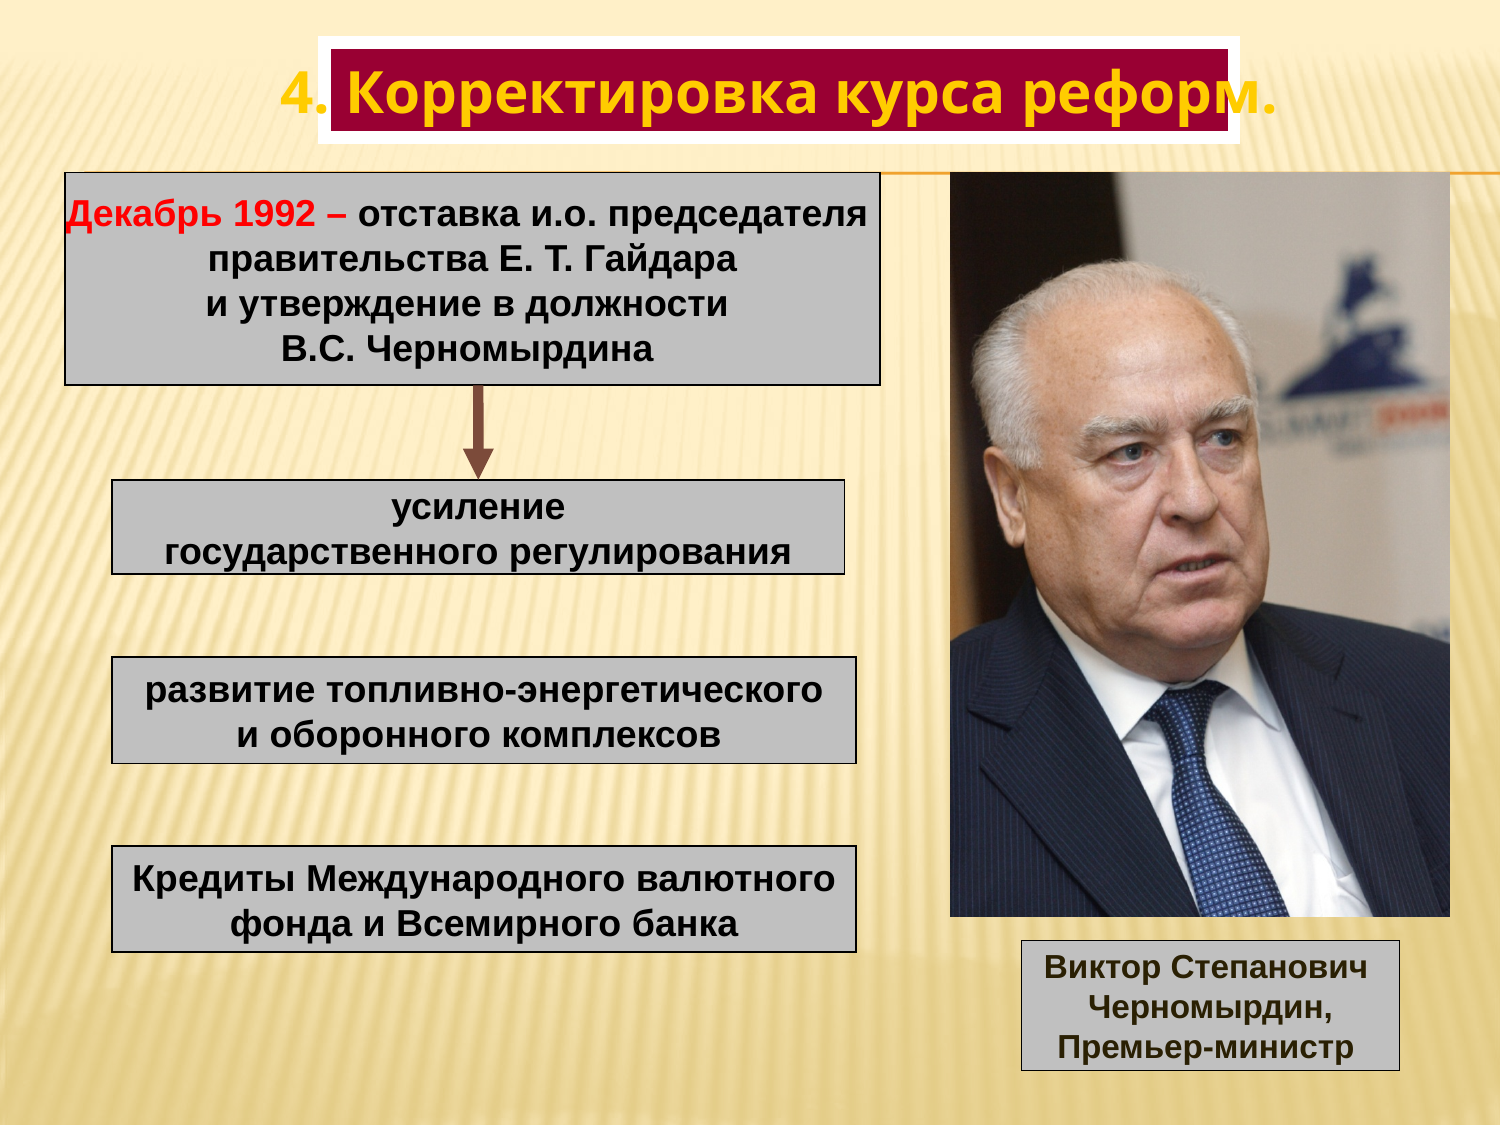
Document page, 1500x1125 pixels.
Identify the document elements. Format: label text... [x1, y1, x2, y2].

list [950, 172, 1451, 918]
text_box усиление государственного регулирования [112, 479, 845, 575]
text_box развитие топливно-энергетического и оборонного комплексов [112, 656, 857, 764]
text_box Виктор Степанович Черномырдин, Премьер-министр [1021, 940, 1400, 1071]
text_box Кредиты Международного валютного фонда и Всемирного банка [112, 846, 857, 953]
text_box [472, 385, 485, 480]
text_box 4. Корректировка курса реформ. [324, 42, 1235, 138]
text_box Декабрь 1992 – отставка и.о. председателя правительства Е. Т. Гайдара и утверждение в должности В.С. Черномырдина [64, 172, 880, 386]
